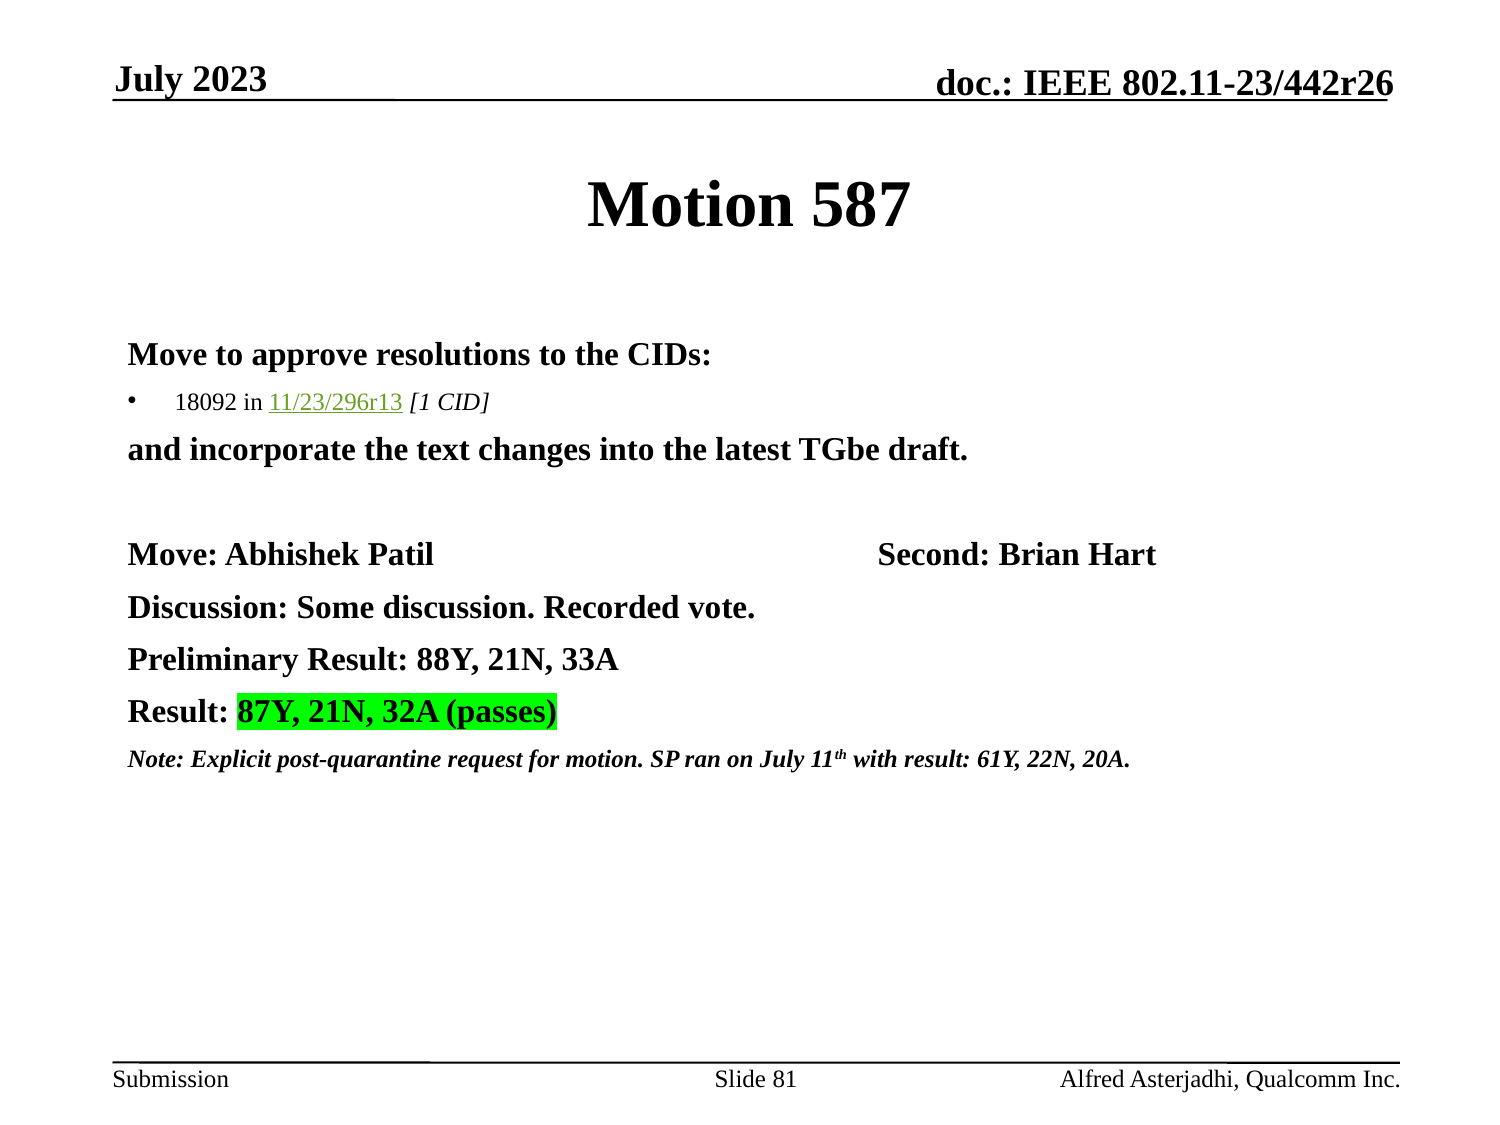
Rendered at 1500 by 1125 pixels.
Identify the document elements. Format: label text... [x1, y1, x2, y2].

list Move to approve resolutions to the CIDs: 18092 in 11/23/296r13 [1 CID] and incorporate the text changes into the latest TGbe draft. Move: Abhishek Patil Second: Brian Hart Discussion: Some discussion. Recorded vote. Preliminary Result: 88Y, 21N, 33A Result: 87Y, 21N, 32A (passes) Note: Explicit post-quarantine request for motion. SP ran on July 11th with result: 61Y, 22N, 20A. [112, 324, 1388, 1063]
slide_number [114, 54, 423, 100]
slide_number Slide 81 [712, 1061, 800, 1123]
title Motion 587 [112, 112, 1388, 288]
footer Alfred Asterjadhi, Qualcomm Inc. [878, 1061, 1402, 1093]
